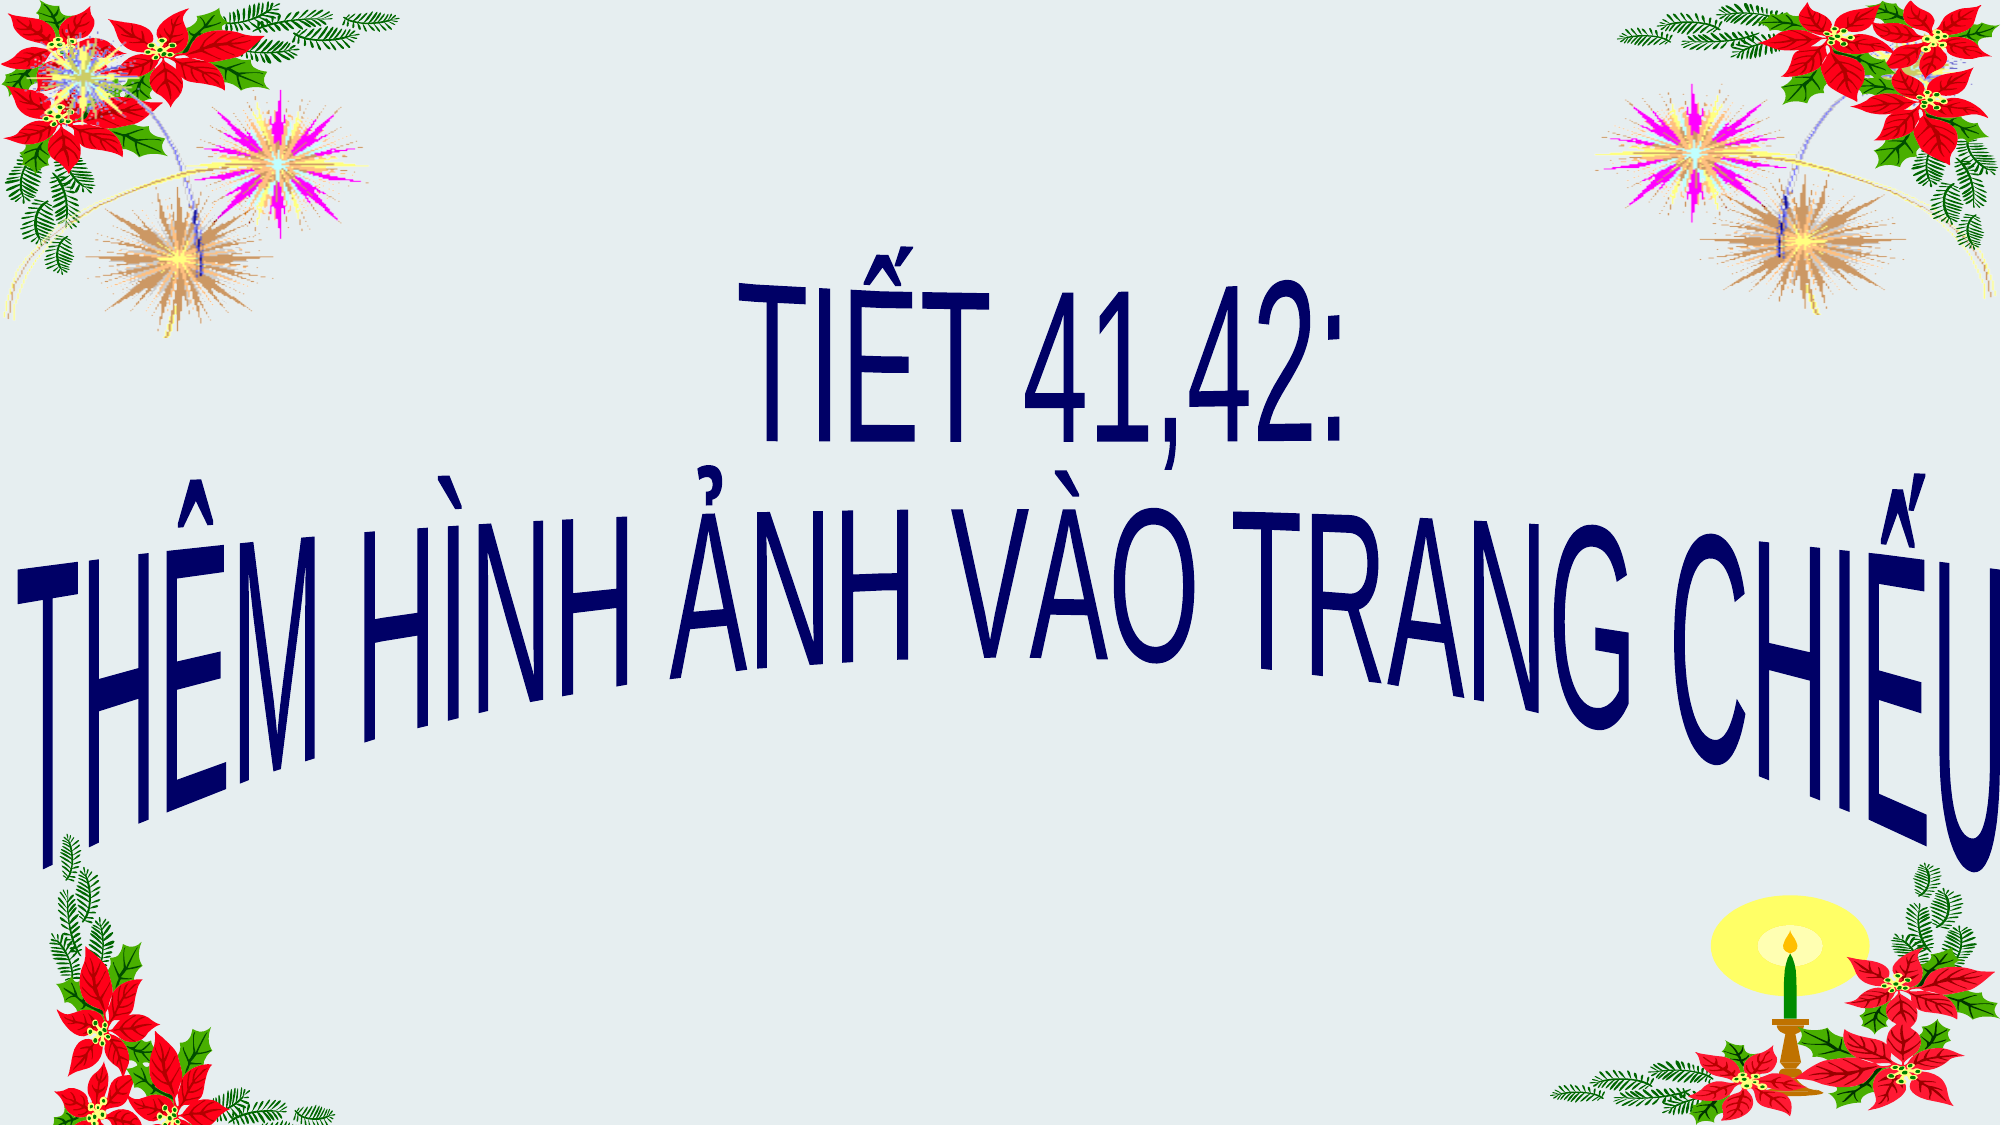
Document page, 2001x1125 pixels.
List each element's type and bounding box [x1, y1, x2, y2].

text_box [0, 0, 2000, 1125]
